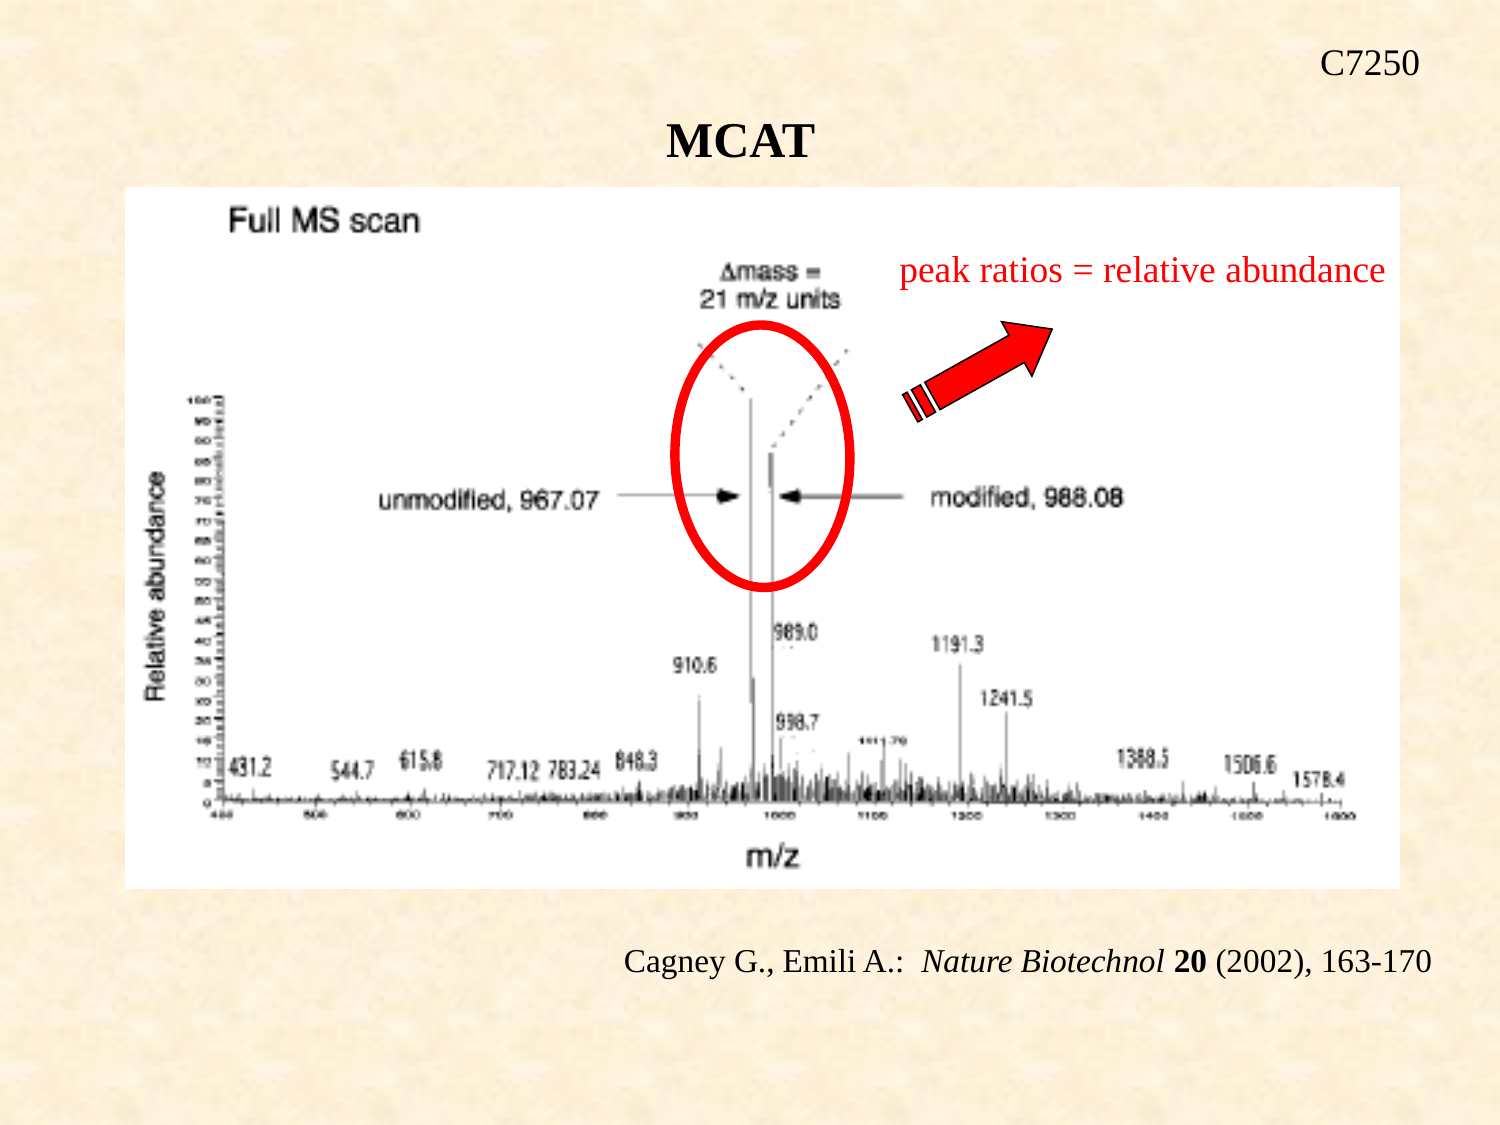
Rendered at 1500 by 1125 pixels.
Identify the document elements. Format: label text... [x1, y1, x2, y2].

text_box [674, 237, 1412, 588]
picture [0, 0, 1500, 1125]
text_box C7250 [1305, 30, 1436, 91]
text_box MCAT [651, 99, 831, 175]
text_box Cagney G., Emili A.: Nature Biotechnol 20 (2002), 163-170 [609, 932, 1448, 987]
